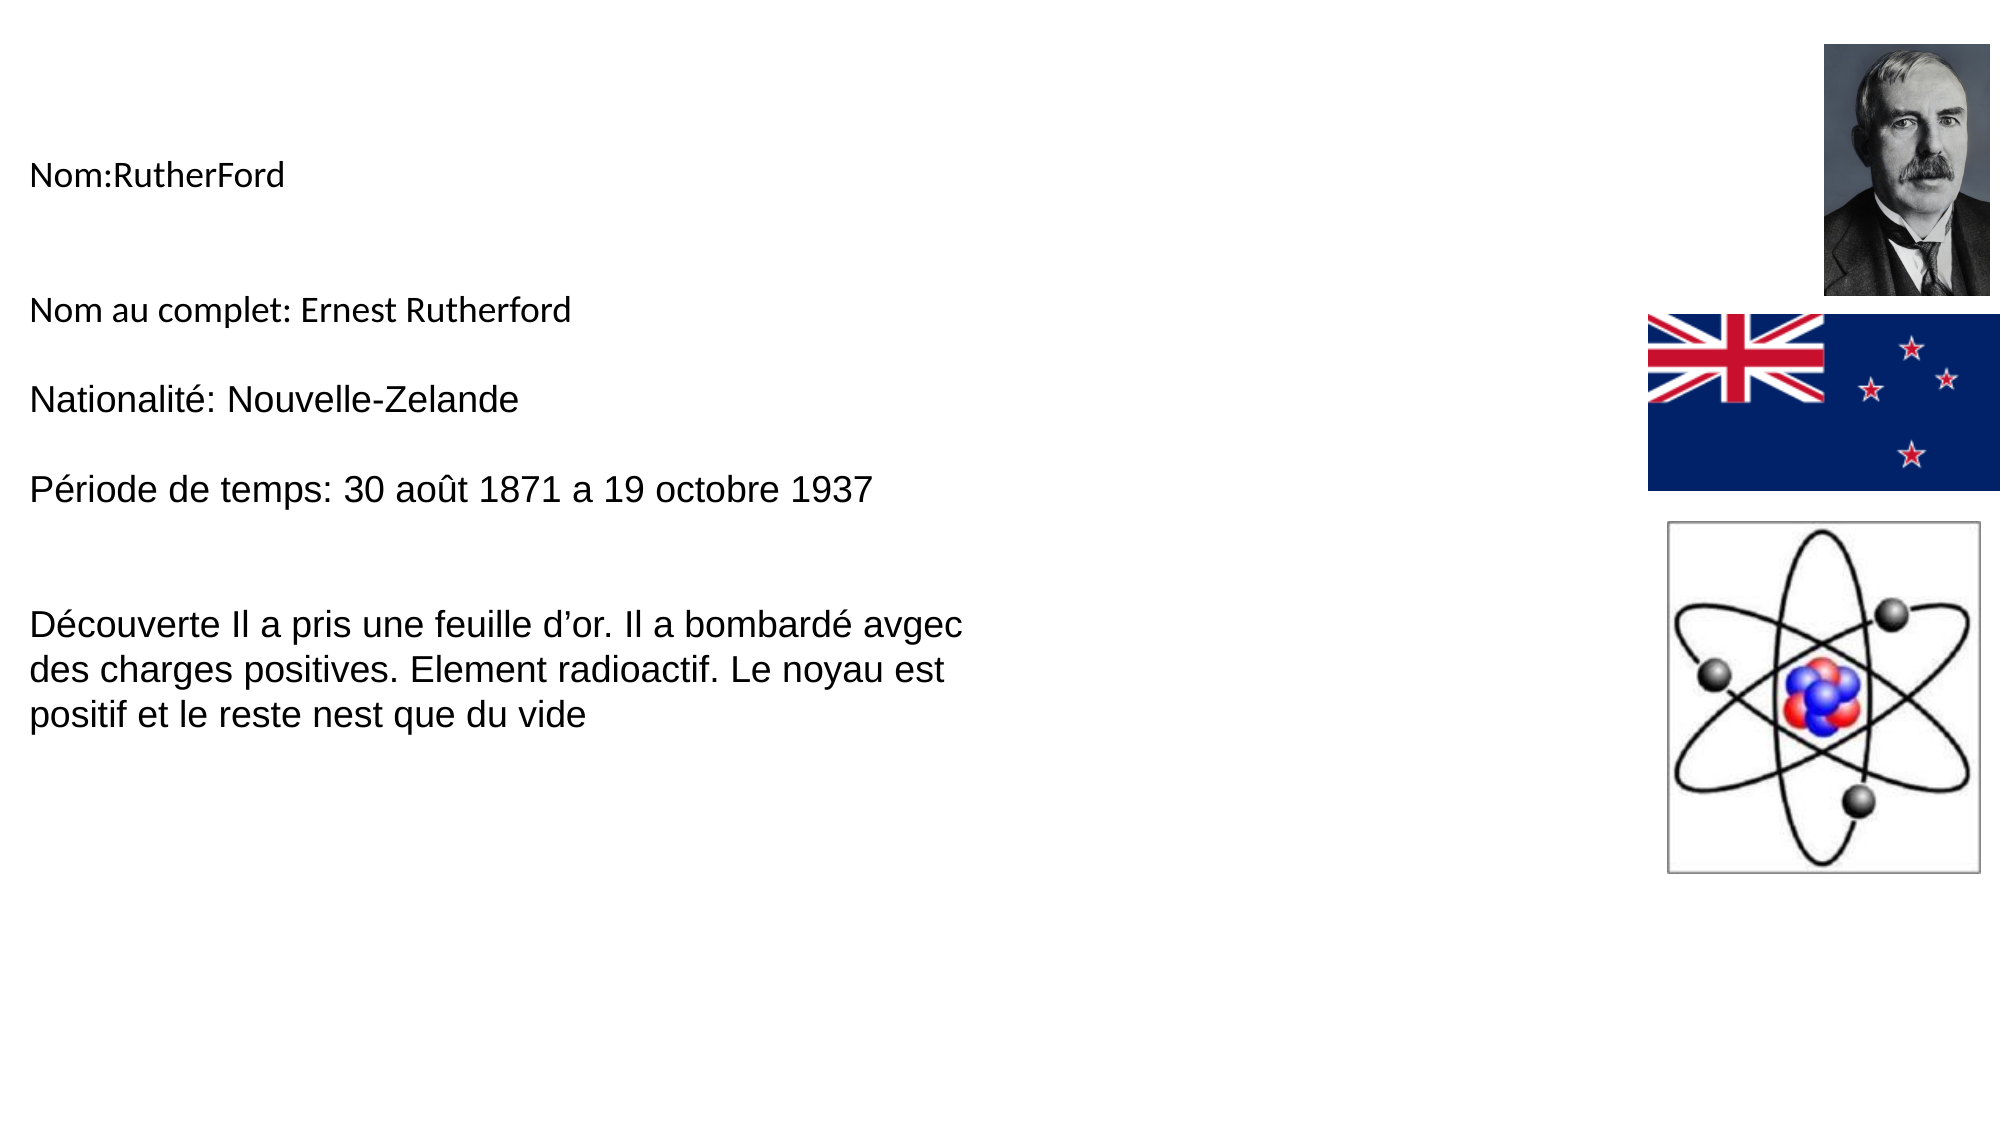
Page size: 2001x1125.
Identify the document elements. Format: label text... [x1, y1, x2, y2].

text_box Nom:RutherFord Nom au complet: Ernest Rutherford Nationalité: Nouvelle-Zelande Période de temps: 30 août 1871 a 19 octobre 1937 Découverte Il a pris une feuille d’or. Il a bombardé avgec des charges positives. Element radioactif. Le noyau est positif et le reste nest que du vide [14, 142, 1015, 832]
picture [1648, 314, 2000, 491]
picture [1667, 521, 1981, 874]
picture [1824, 44, 1990, 296]
